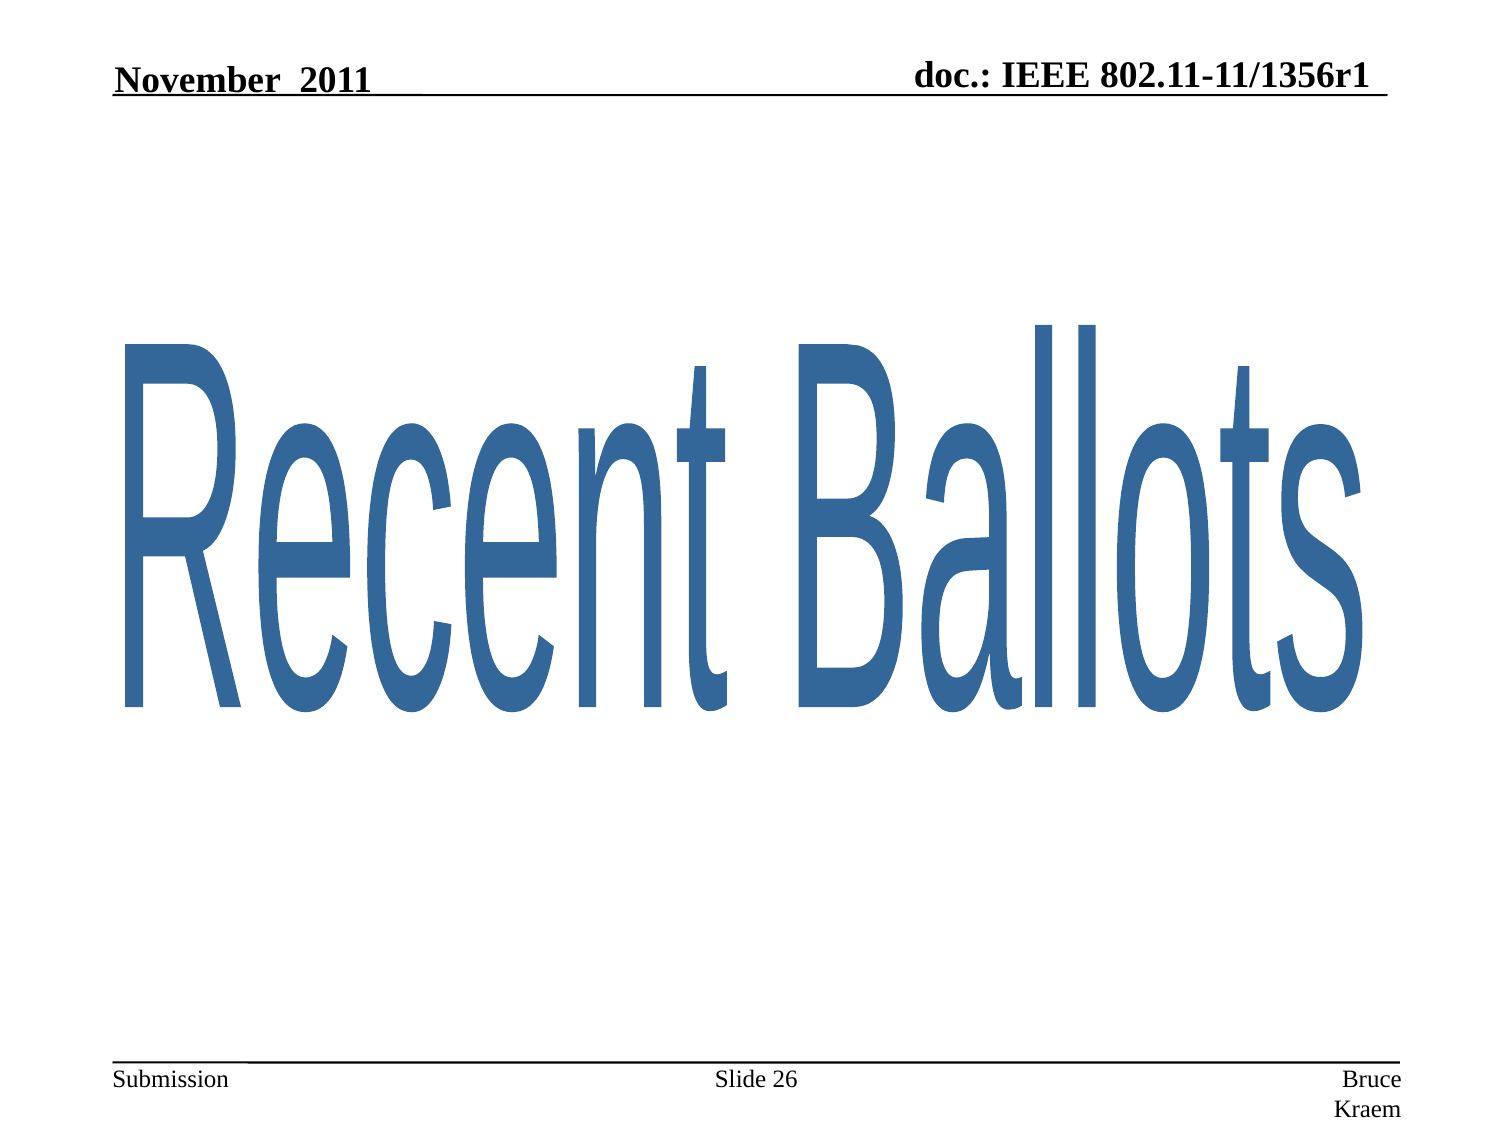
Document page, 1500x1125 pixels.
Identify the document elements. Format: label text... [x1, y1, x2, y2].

slide_number Slide 26 [714, 1062, 798, 1093]
footer Bruce Kraemer (Marvell) [1325, 1062, 1402, 1093]
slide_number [114, 54, 375, 100]
